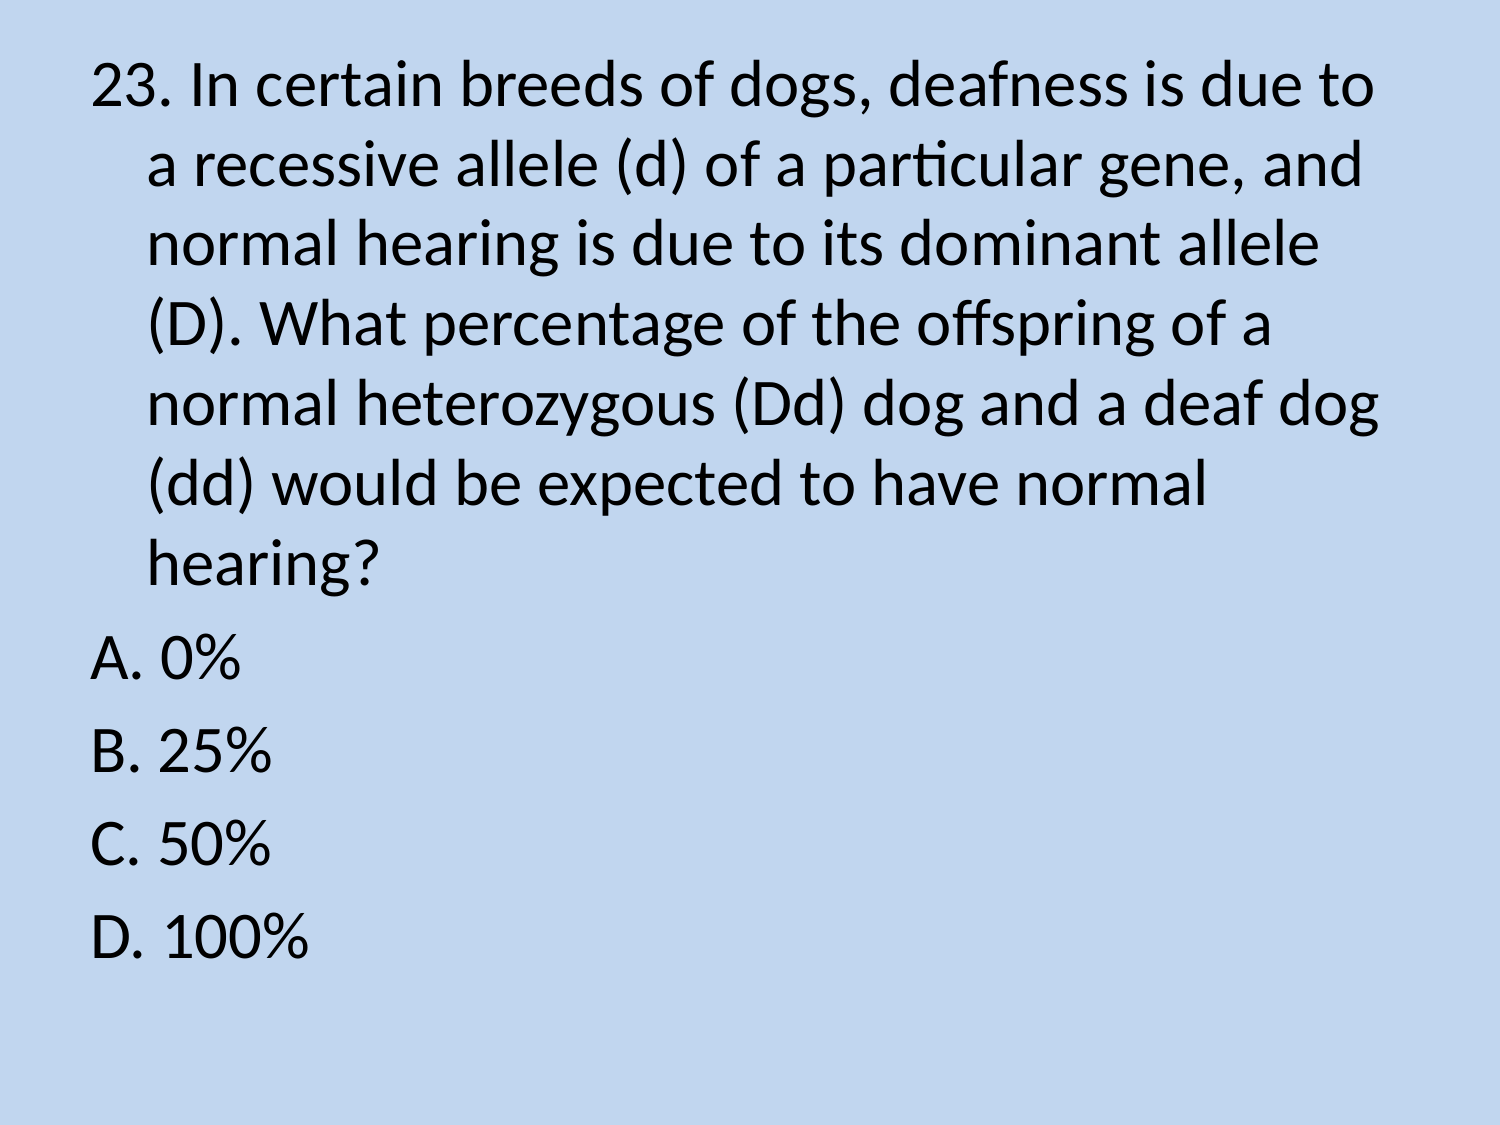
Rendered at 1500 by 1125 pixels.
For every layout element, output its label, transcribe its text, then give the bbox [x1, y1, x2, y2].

list 23. In certain breeds of dogs, deafness is due to a recessive allele (d) of a particular gene, and normal hearing is due to its dominant allele (D). What percentage of the offspring of a normal heterozygous (Dd) dog and a deaf dog (dd) would be expected to have normal hearing? A. 0% B. 25% C. 50% D. 100% [75, 31, 1425, 1005]
